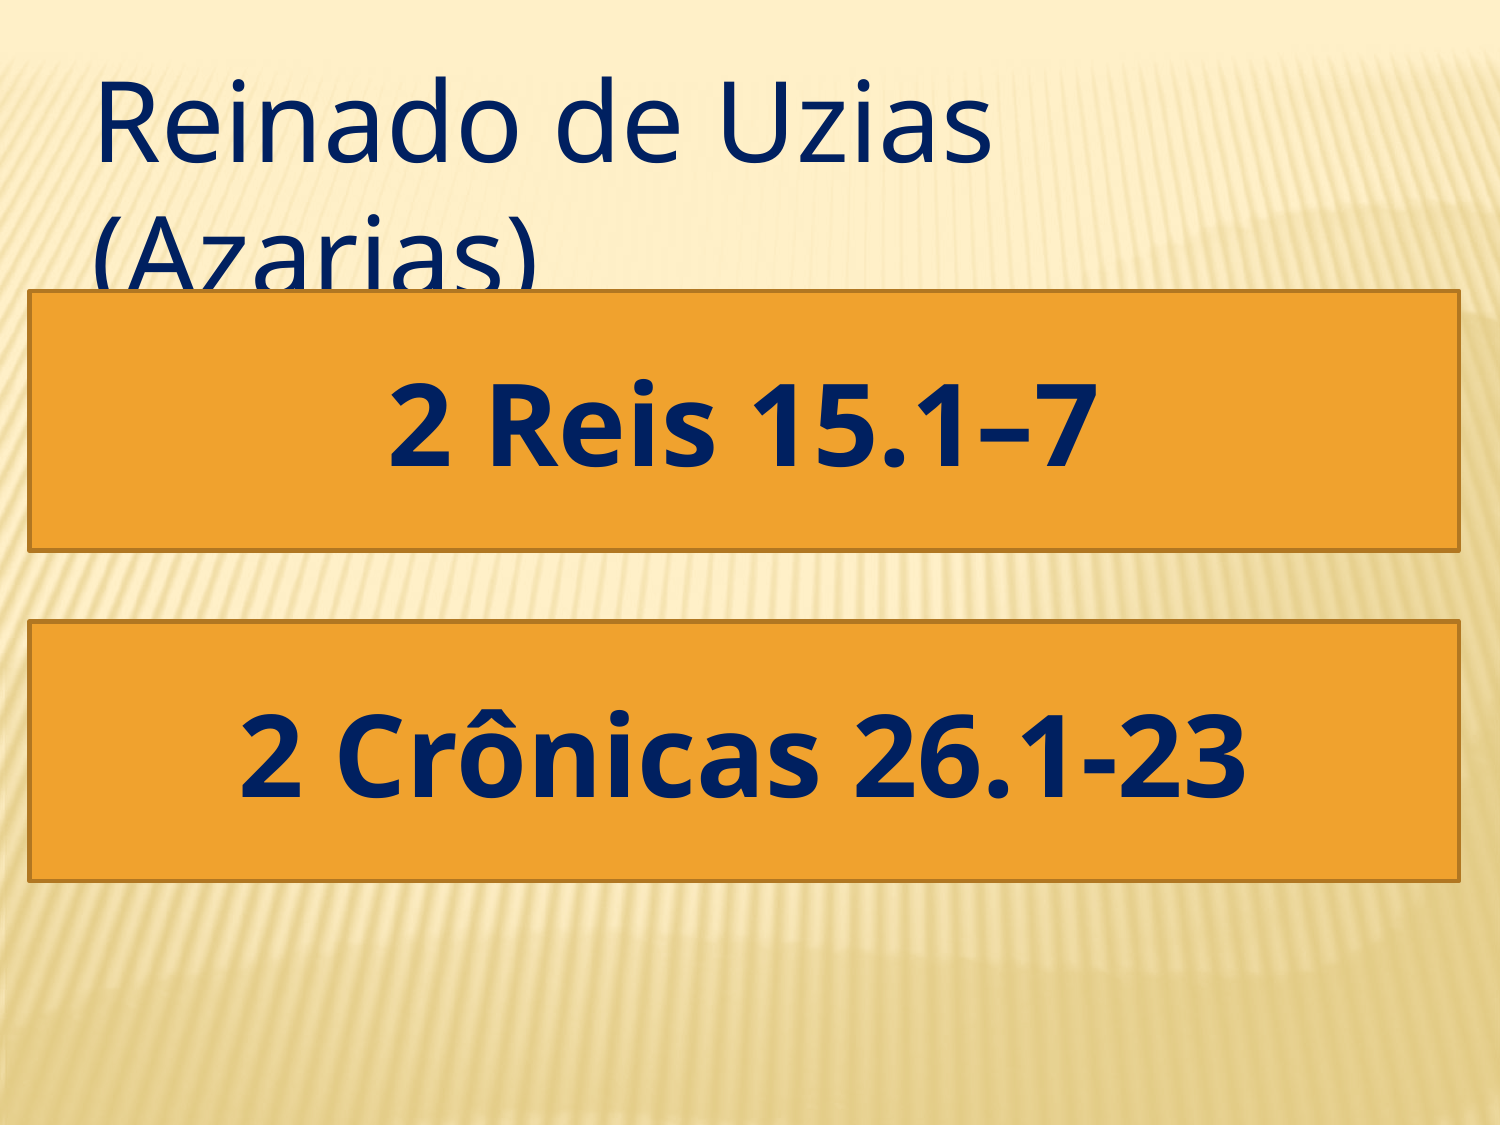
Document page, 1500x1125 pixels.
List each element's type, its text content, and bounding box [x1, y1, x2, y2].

text_box 2 Crônicas 26.1-23 [27, 619, 1461, 883]
text_box 2 Reis 15.1–7 [27, 289, 1461, 553]
text_box Reinado de Uzias (Azarias) [76, 42, 1447, 289]
